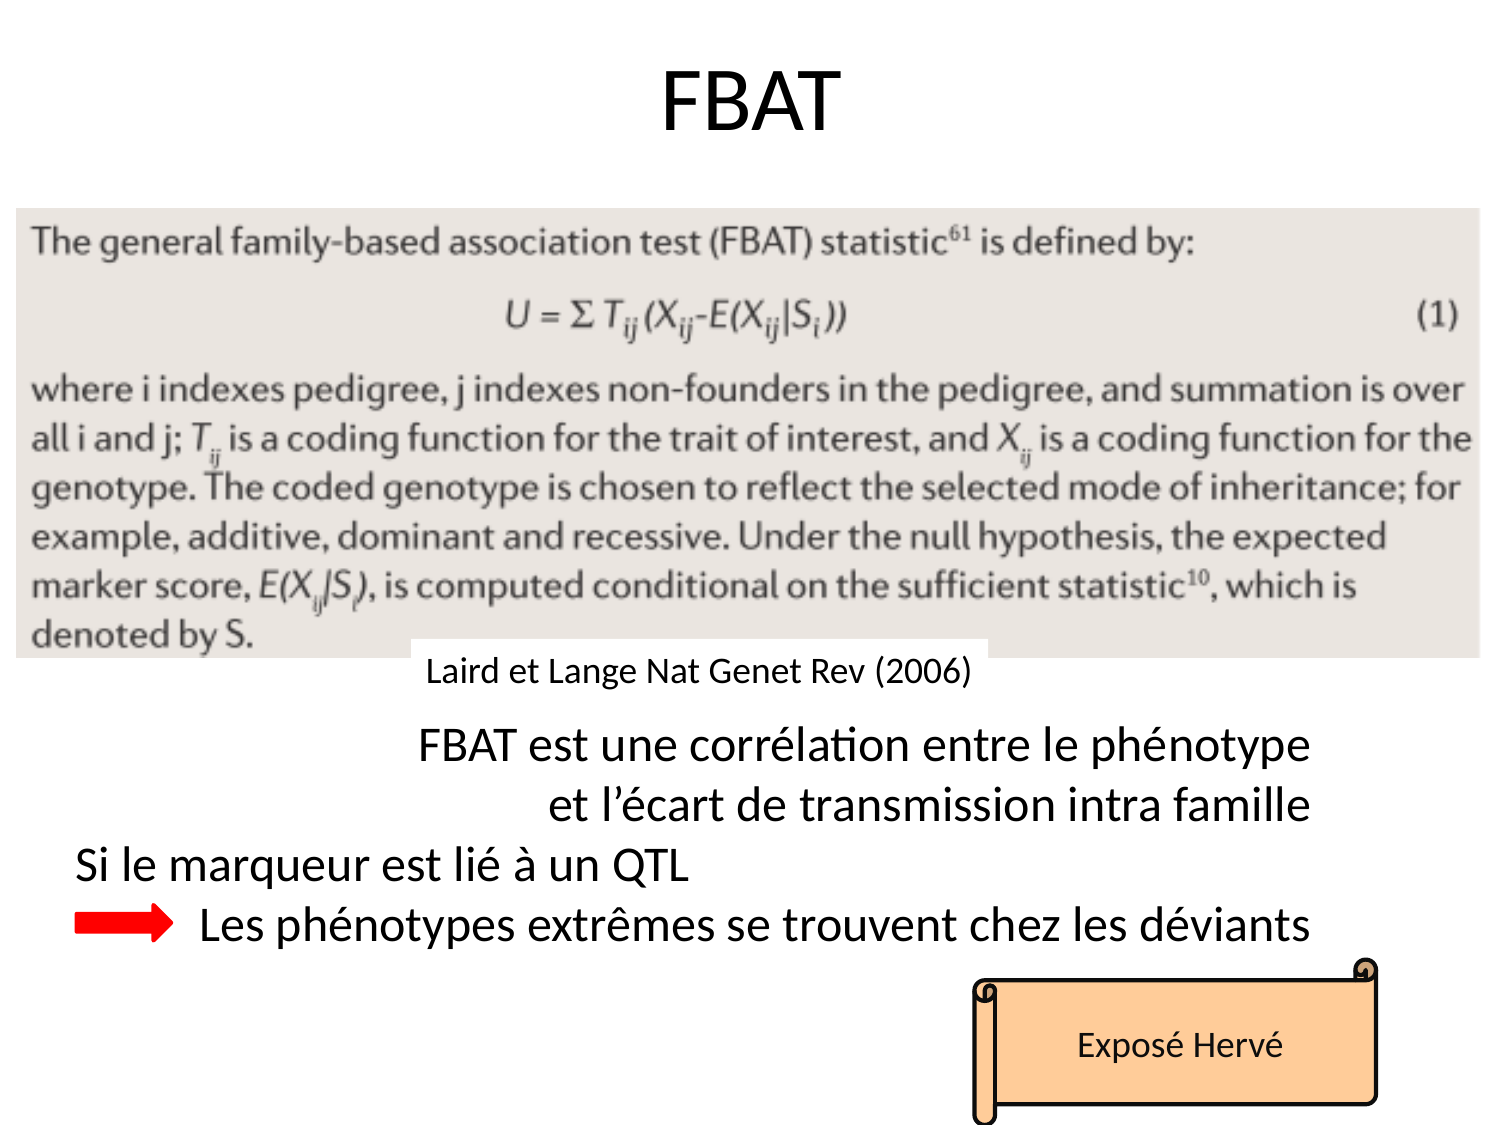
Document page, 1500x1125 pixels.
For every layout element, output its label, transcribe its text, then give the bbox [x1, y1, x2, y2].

picture [16, 207, 1483, 659]
title FBAT [76, 0, 1427, 188]
text_box FBAT est une corrélation entre le phénotype et l’écart de transmission intra famille Si le marqueur est lié à un QTL Les phénotypes extrêmes se trouvent chez les déviants [60, 704, 1327, 959]
text_box Laird et Lange Nat Genet Rev (2006) [411, 666, 989, 699]
text_box Exposé Hervé [972, 957, 1379, 1125]
text_box [74, 903, 174, 943]
